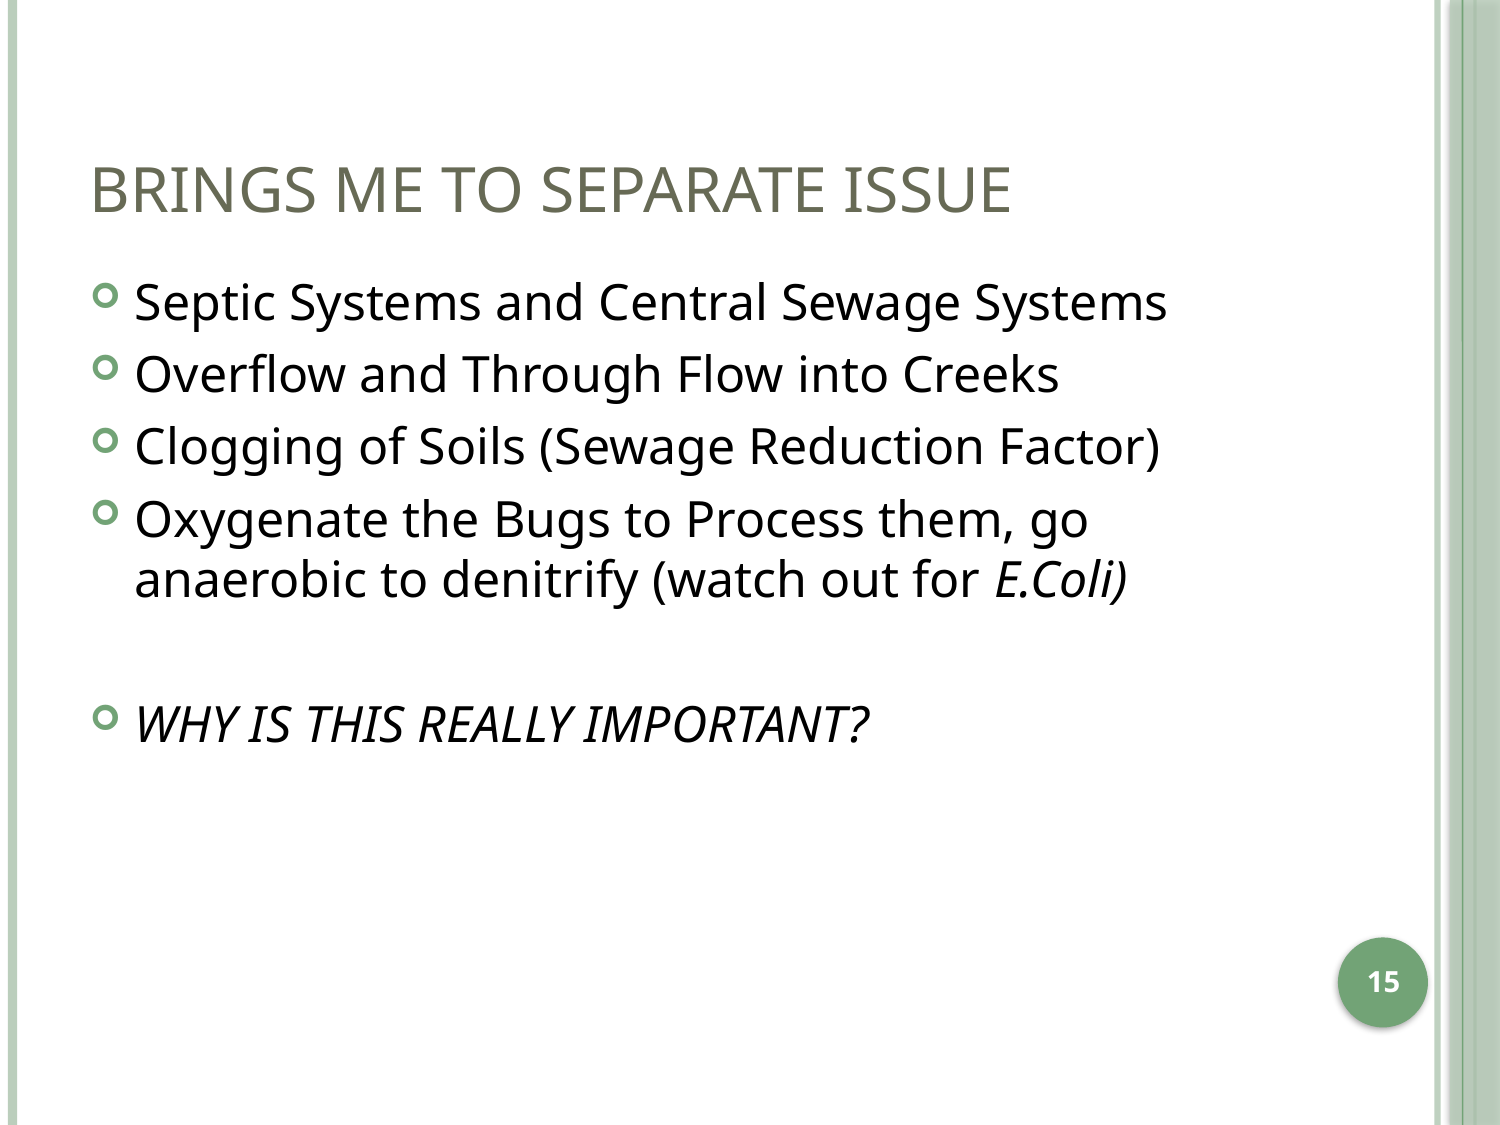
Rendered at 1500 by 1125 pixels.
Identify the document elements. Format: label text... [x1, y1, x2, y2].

slide_number 15 [1333, 940, 1434, 1027]
title Brings me to Separate ISSUE [75, 45, 1300, 233]
list Septic Systems and Central Sewage Systems Overflow and Through Flow into Creeks Clogging of Soils (Sewage Reduction Factor) Oxygenate the Bugs to Process them, go anaerobic to denitrify (watch out for E.Coli) WHY IS THIS REALLY IMPORTANT? [75, 262, 1300, 1062]
